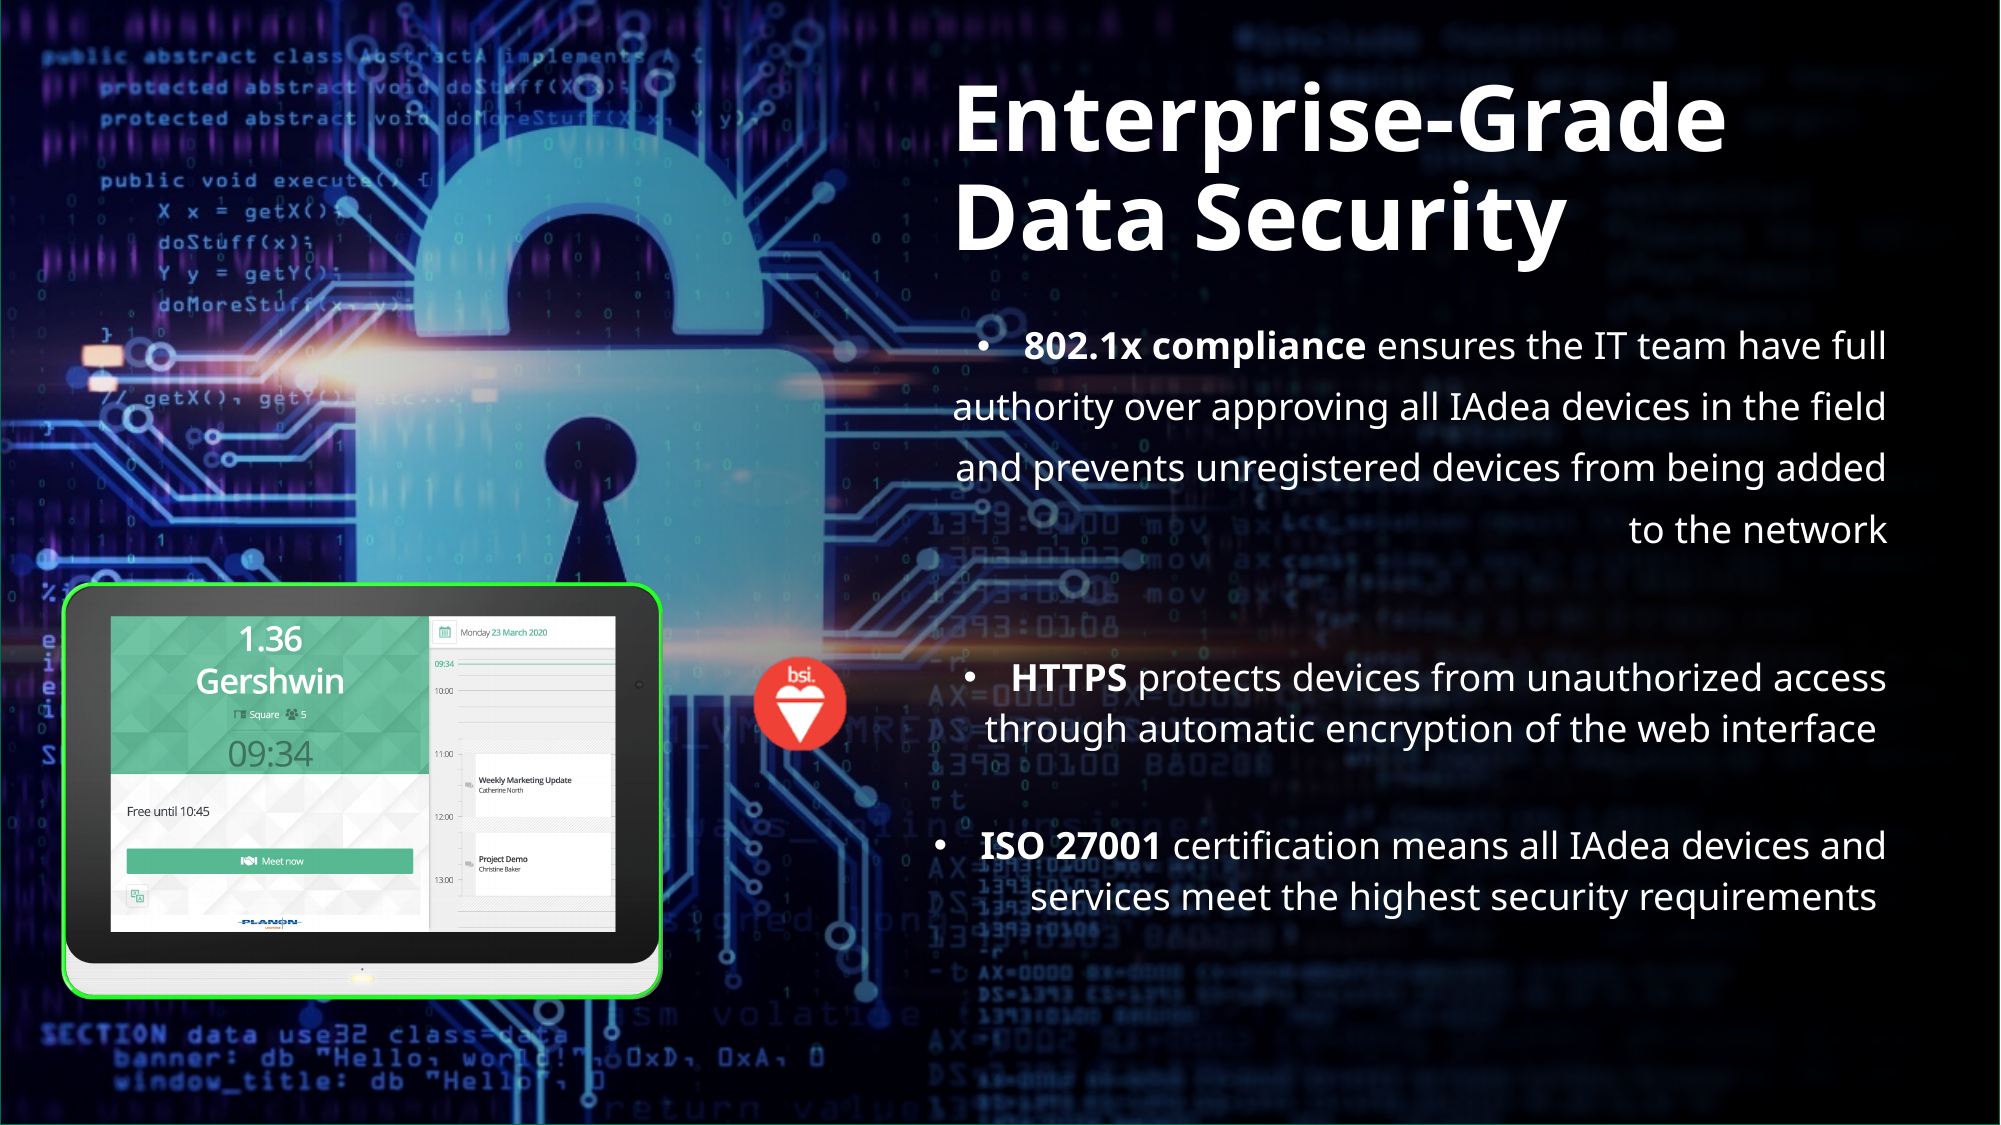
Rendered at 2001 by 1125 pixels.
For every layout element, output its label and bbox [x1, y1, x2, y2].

picture [750, 653, 855, 755]
picture [60, 581, 664, 1001]
list [0, 0, 2000, 1125]
